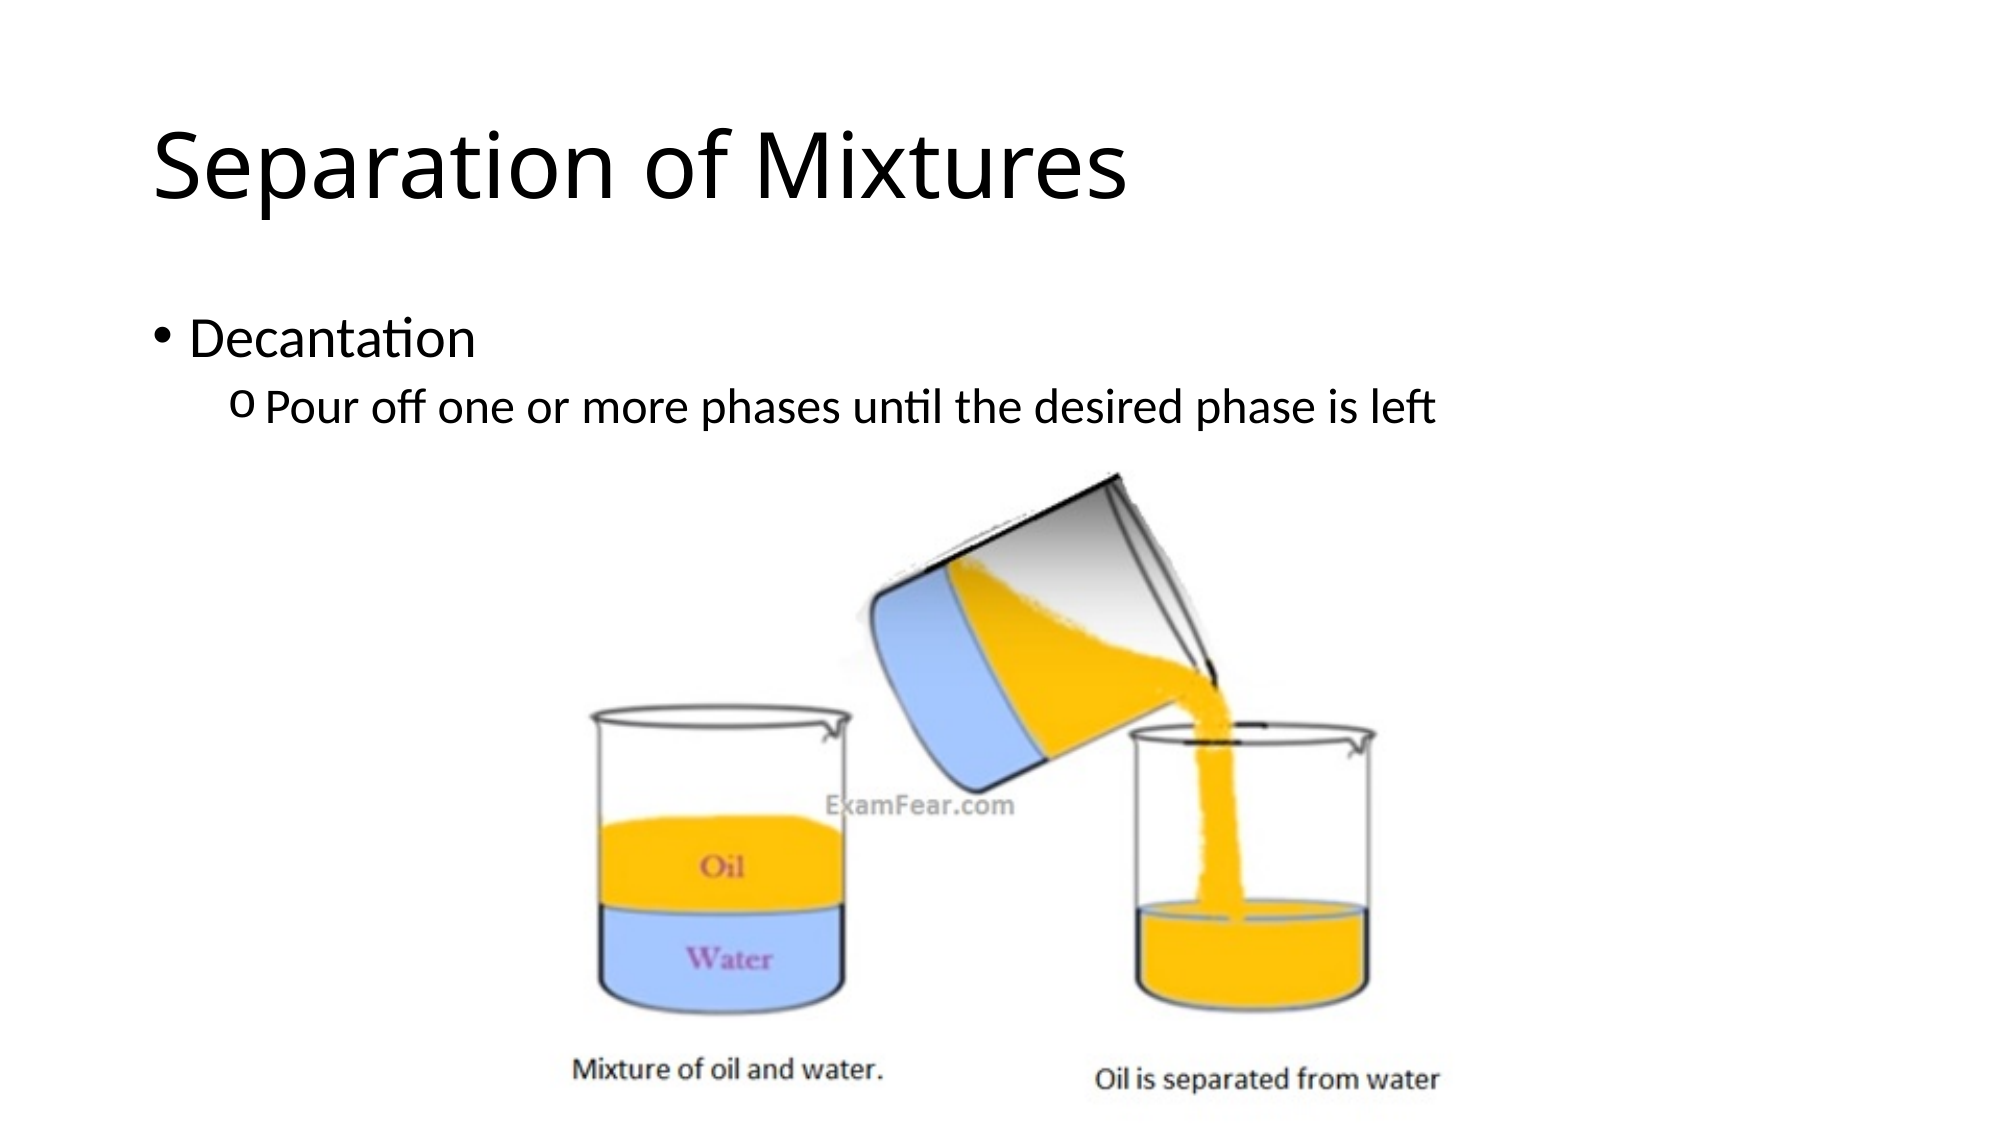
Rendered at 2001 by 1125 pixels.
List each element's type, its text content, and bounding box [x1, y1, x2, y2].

list Decantation Pour off one or more phases until the desired phase is left [137, 299, 1863, 1014]
title Separation of Mixtures [137, 59, 1863, 278]
picture [518, 454, 1482, 1125]
